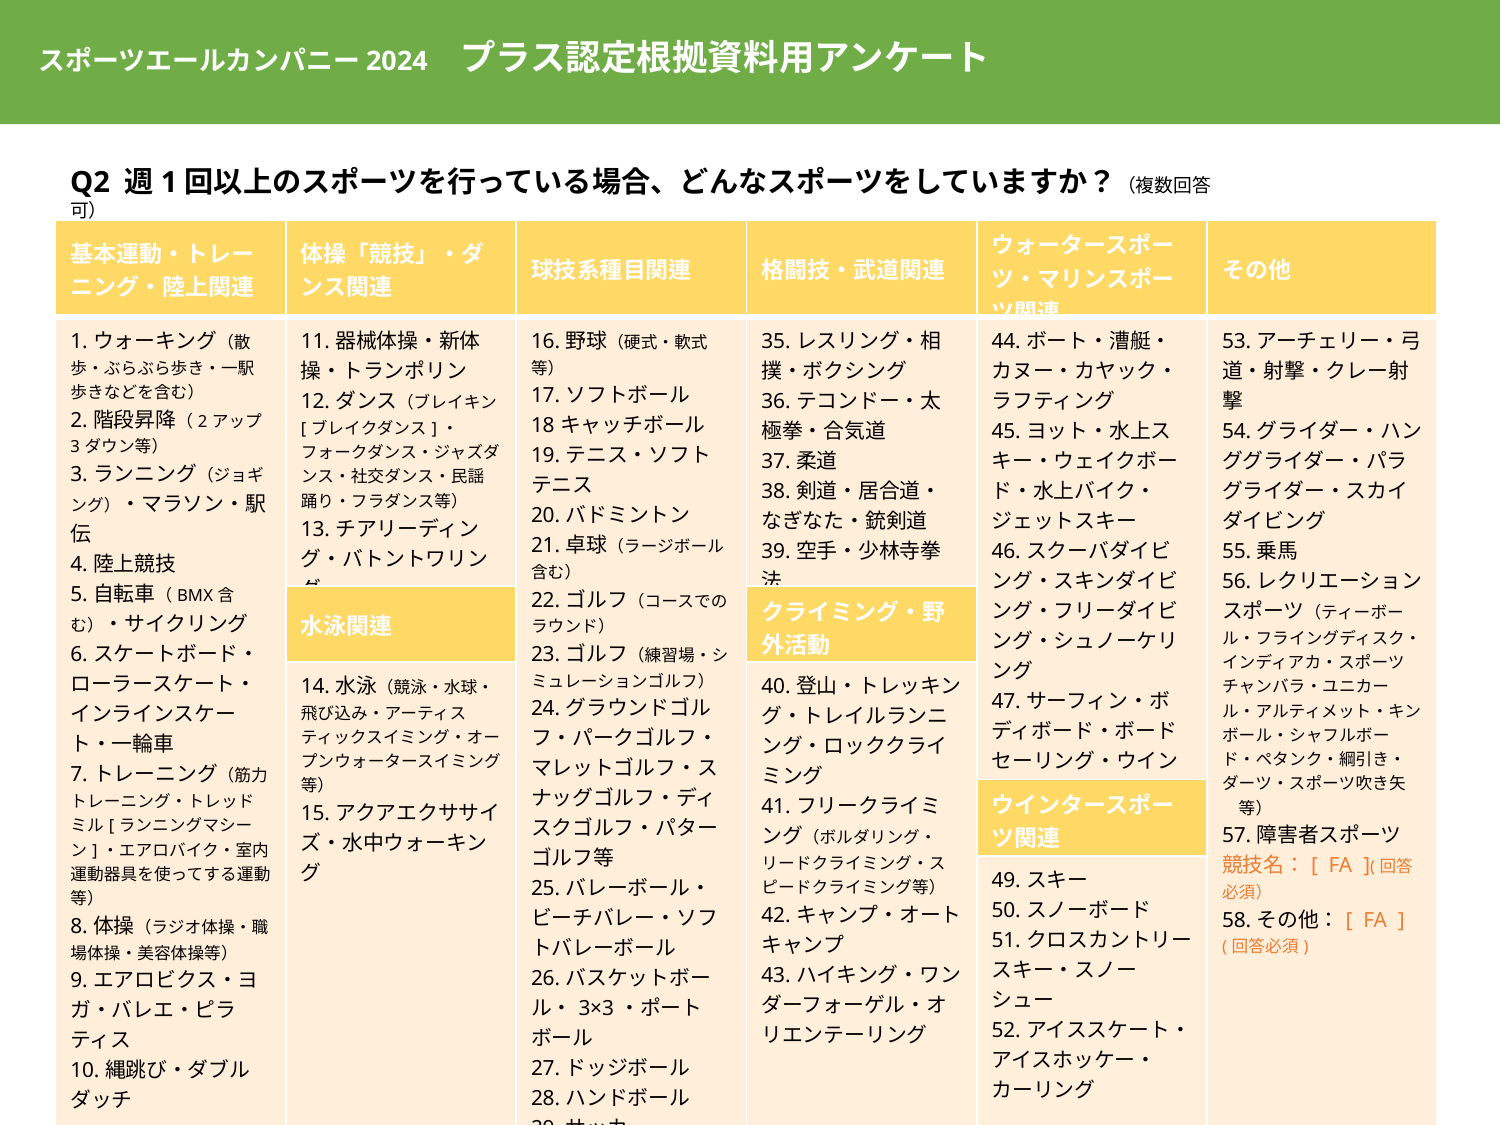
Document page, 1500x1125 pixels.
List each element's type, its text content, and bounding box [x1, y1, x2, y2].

table_cell 11.器械体操・新体操・トランポリン 12.ダンス（ブレイキン[ブレイクダンス]・フォークダンス・ジャズダンス・社交ダンス・民謡踊り・フラダンス等） 13.チアリーディング・バトントワリング [287, 320, 515, 585]
table_cell 44.ボート・漕艇・カヌー・カヤック・ラフティング 45.ヨット・水上スキー・ウェイクボード・水上バイク・ジェットスキー 46.スクーバダイビング・スキンダイビング・フリーダイビング・シュノーケリング 47.サーフィン・ボディボード・ボードセーリング・ウインドサーフィン 48.釣り [978, 320, 1206, 779]
table_header 格闘技・武道関連 [747, 221, 976, 314]
text_box Q2 週1回以上のスポーツを行っている場合、どんなスポーツをしていますか？（複数回答可） [55, 156, 1245, 219]
text_box スポーツエールカンパニー2024 プラス認定根拠資料用アンケート [26, 22, 1152, 97]
table_cell 49.スキー 50.スノーボード 51.クロスカントリースキー・スノーシュー 52.アイススケート・アイスホッケー・カーリング [978, 857, 1206, 1125]
table_cell ウインタースポーツ関連 [978, 780, 1206, 855]
table_cell 14.水泳（競泳・水球・飛び込み・アーティスティックスイミング・オープンウォータースイミング等） 15.アクアエクササイズ・水中ウォーキング [287, 663, 515, 1125]
table_cell 1.ウォーキング（散歩・ぶらぶら歩き・一駅歩きなどを含む） 2.階段昇降（2アップ3ダウン等） 3.ランニング（ジョギング）・マラソン・駅伝 4.陸上競技 5.自転車（BMX含む）・サイクリング 6.スケートボード・ローラースケート・インラインスケート・一輪車 7.トレーニング（筋力トレーニング・トレッドミル[ランニングマシーン]・エアロバイク・室内運動器具を使ってする運動等） 8.体操（ラジオ体操・職場体操・美容体操等） 9.エアロビクス・ヨガ・バレエ・ピラティス 10.縄跳び・ダブルダッチ [56, 320, 285, 1125]
table_cell 水泳関連 [287, 587, 515, 661]
table_header 基本運動・トレーニング・陸上関連 [56, 221, 285, 314]
table_cell クライミング・野外活動 [747, 587, 976, 661]
table_cell 16.野球（硬式・軟式等） 17.ソフトボール 18キャッチボール 19.テニス・ソフトテニス 20.バドミントン 21.卓球（ラージボール含む） 22.ゴルフ（コースでのラウンド） 23.ゴルフ（練習場・シミュレーションゴルフ） 24.グラウンドゴルフ・パークゴルフ・マレットゴルフ・スナッグゴルフ・ディスクゴルフ・パターゴルフ等 25.バレーボール・ビーチバレー・ソフトバレーボール 26.バスケットボール・3×3・ポートボール 27.ドッジボール 28.ハンドボール 29.サッカー 30.フットサル 31.ラグビー・アメリカンフットボール・タグラグビー 32.グラウンドホッケー・ラクロス 33.ボウリング 34.ゲートボール [517, 320, 746, 1125]
table_header 球技系種目関連 [517, 221, 746, 314]
table_header その他 [1208, 221, 1436, 314]
table_header 体操「競技」・ダンス関連 [287, 221, 515, 314]
table_cell 35.レスリング・相撲・ボクシング 36.テコンドー・太極拳・合気道 37.柔道 38.剣道・居合道・なぎなた・銃剣道 39.空手・少林寺拳法 [747, 320, 976, 585]
table_header ウォータースポーツ・マリンスポーツ関連 [978, 221, 1206, 314]
table_cell 40.登山・トレッキング・トレイルランニング・ロッククライミング 41.フリークライミング（ボルダリング・リードクライミング・スピードクライミング等） 42.キャンプ・オートキャンプ 43.ハイキング・ワンダーフォーゲル・オリエンテーリング [747, 663, 976, 1125]
table_cell 53.アーチェリー・弓道・射撃・クレー射撃 54.グライダー・ハンググライダー・パラグライダー・スカイダイビング 55.乗馬 56.レクリエーションスポーツ（ティーボール・フライングディスク・インディアカ・スポーツチャンバラ・ユニカール・アルティメット・キンボール・シャフルボード・ペタンク・綱引き・ダーツ・スポーツ吹き矢 等） 57.障害者スポーツ 競技名：[ FA ](回答必須） 58.その他：[ FA ](回答必須) [1208, 320, 1436, 1125]
